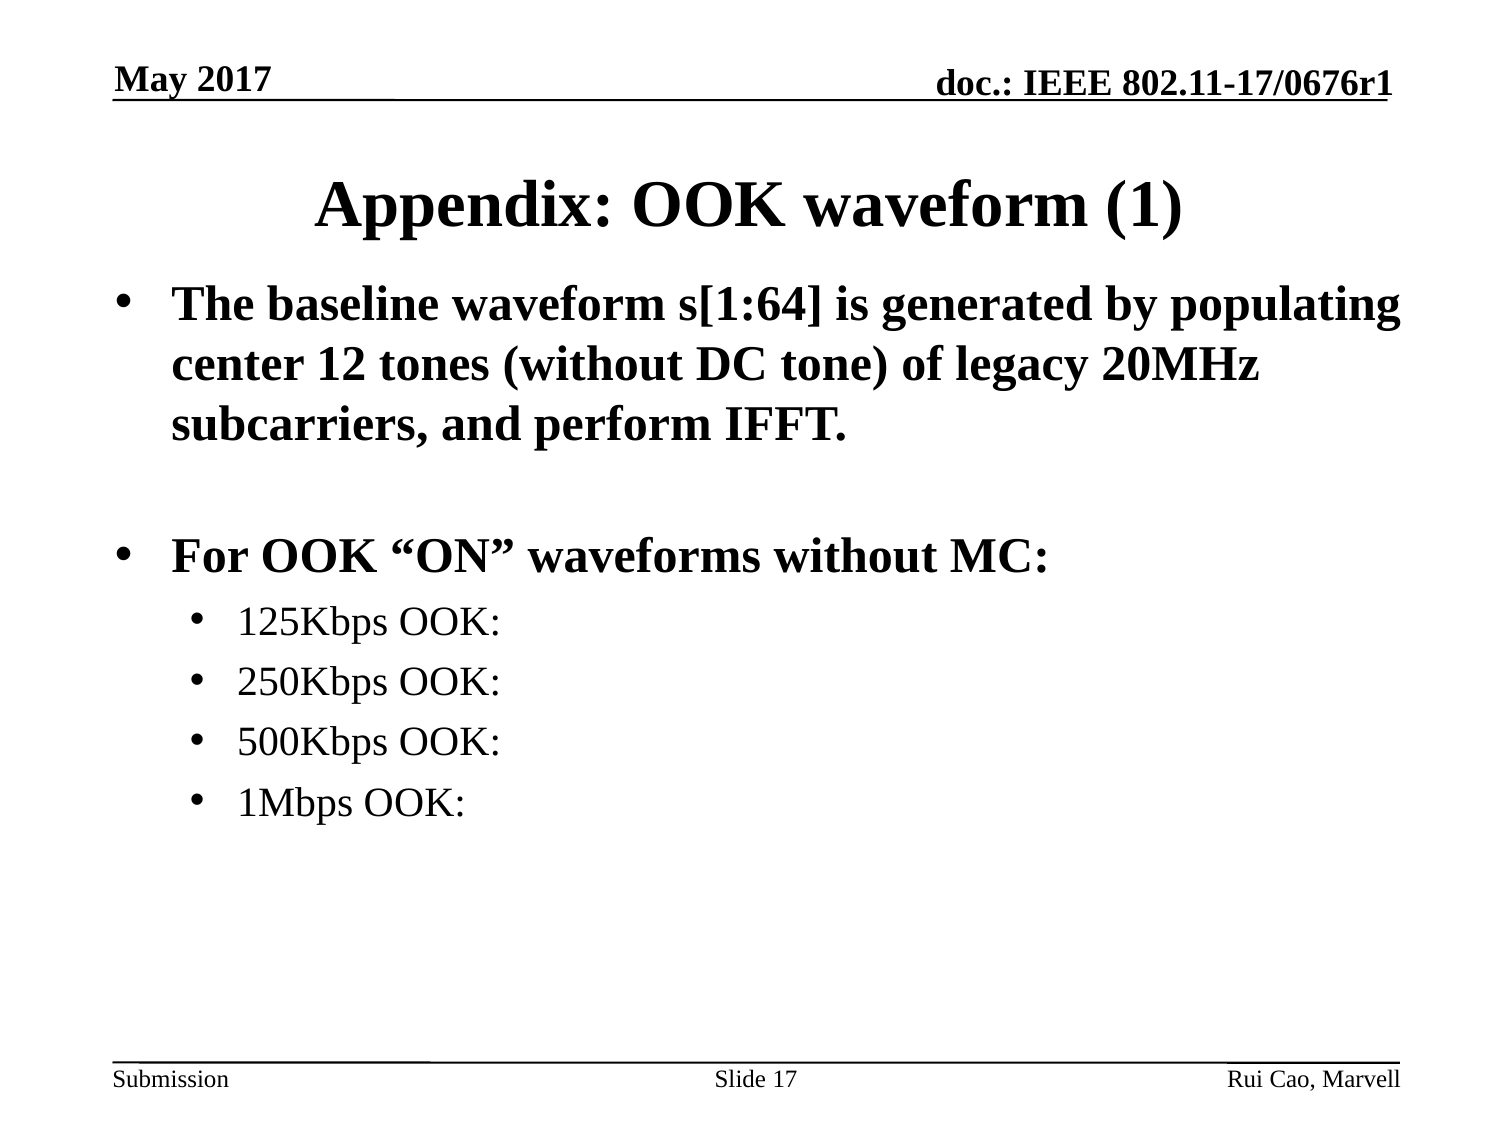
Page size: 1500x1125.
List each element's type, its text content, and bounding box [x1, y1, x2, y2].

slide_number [114, 54, 423, 100]
slide_number Slide 17 [712, 1061, 800, 1123]
footer Rui Cao, Marvell [878, 1061, 1402, 1093]
title Appendix: OOK waveform (1) [112, 112, 1388, 288]
